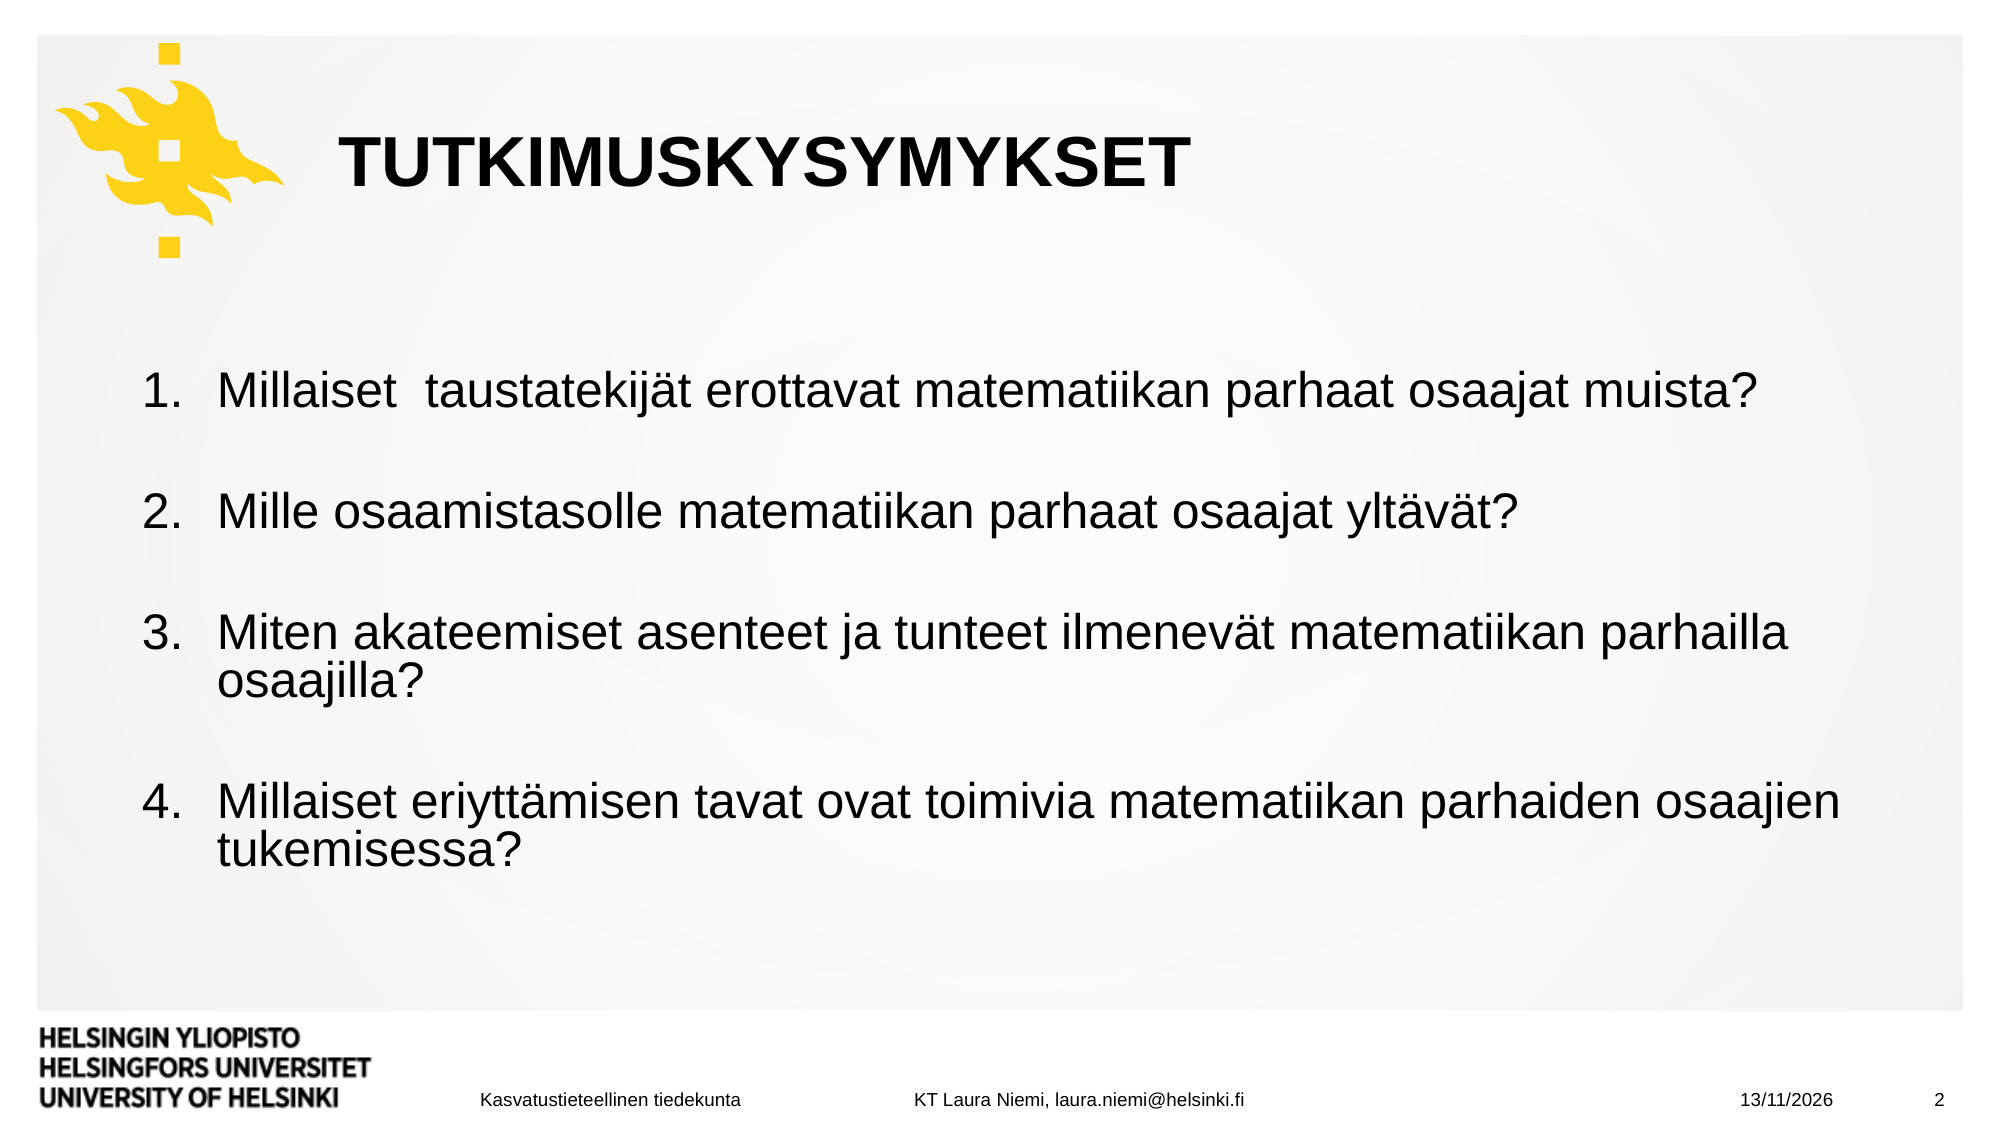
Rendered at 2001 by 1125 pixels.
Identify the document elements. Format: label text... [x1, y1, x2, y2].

title tutkimuskysymykset [338, 131, 1934, 291]
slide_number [1709, 1015, 1833, 1110]
picture [34, 1023, 377, 1113]
footer Kasvatustieteellinen tiedekunta KT Laura Niemi, laura.niemi@helsinki.fi [480, 1015, 1709, 1110]
slide_number 2 [1833, 1015, 1945, 1110]
list Millaiset taustatekijät erottavat matematiikan parhaat osaajat muista? Mille osaamistasolle matematiikan parhaat osaajat yltävät? Miten akateemiset asenteet ja tunteet ilmenevät matematiikan parhailla osaajilla? Millaiset eriyttämisen tavat ovat toimivia matematiikan parhaiden osaajien tukemisessa? [126, 361, 1937, 1000]
picture [37, 35, 1963, 1011]
